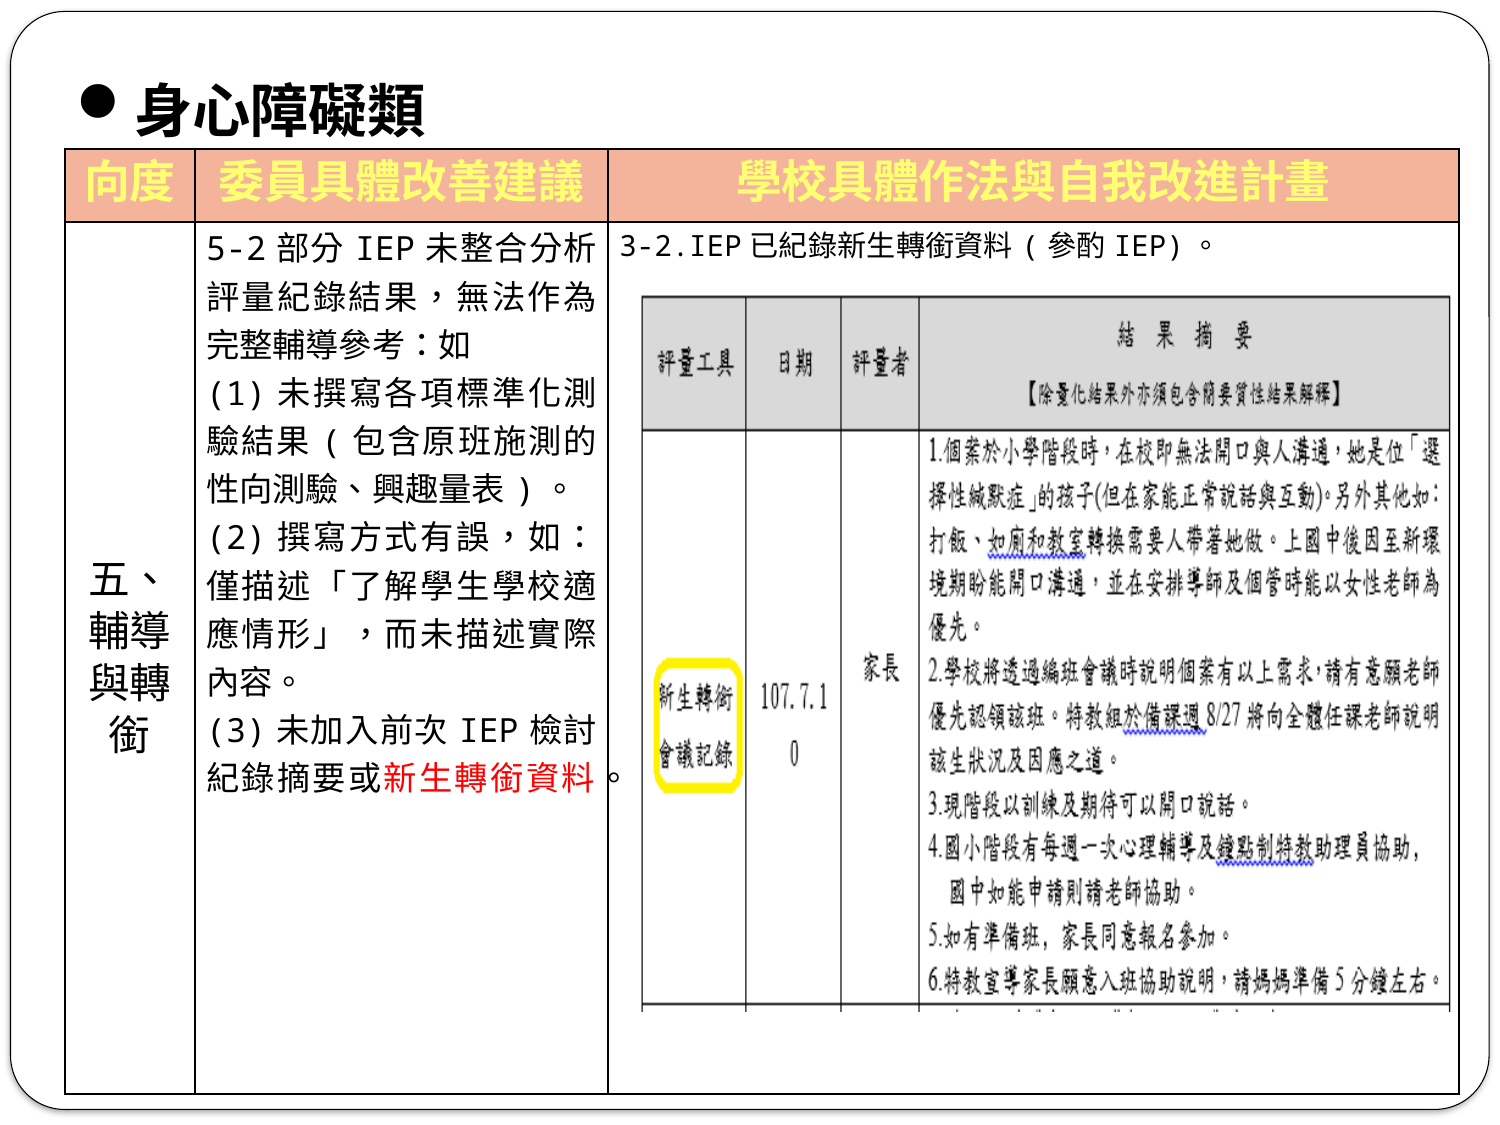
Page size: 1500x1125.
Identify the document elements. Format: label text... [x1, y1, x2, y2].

table_cell 5-2部分IEP未整合分析評量紀錄結果，無法作為完整輔導參考：如 (1)未撰寫各項標準化測驗結果(包含原班施測的性向測驗、興趣量表)。 (2)撰寫方式有誤，如：僅描述「了解學生學校適應情形」，而未描述實際內容。 (3)未加入前次IEP檢討紀錄摘要或新生轉銜資料。 [196, 223, 607, 1093]
picture [638, 290, 1455, 1012]
table_cell 五、輔導與轉銜 [66, 223, 194, 1093]
table_header 學校具體作法與自我改進計畫 [609, 150, 1458, 221]
table_header 委員具體改善建議 [196, 150, 607, 221]
text_box 身心障礙類 [61, 66, 441, 152]
table_cell 3-2.IEP已紀錄新生轉銜資料(參酌IEP)。 [609, 223, 1458, 1093]
table_header 向度 [66, 150, 194, 221]
